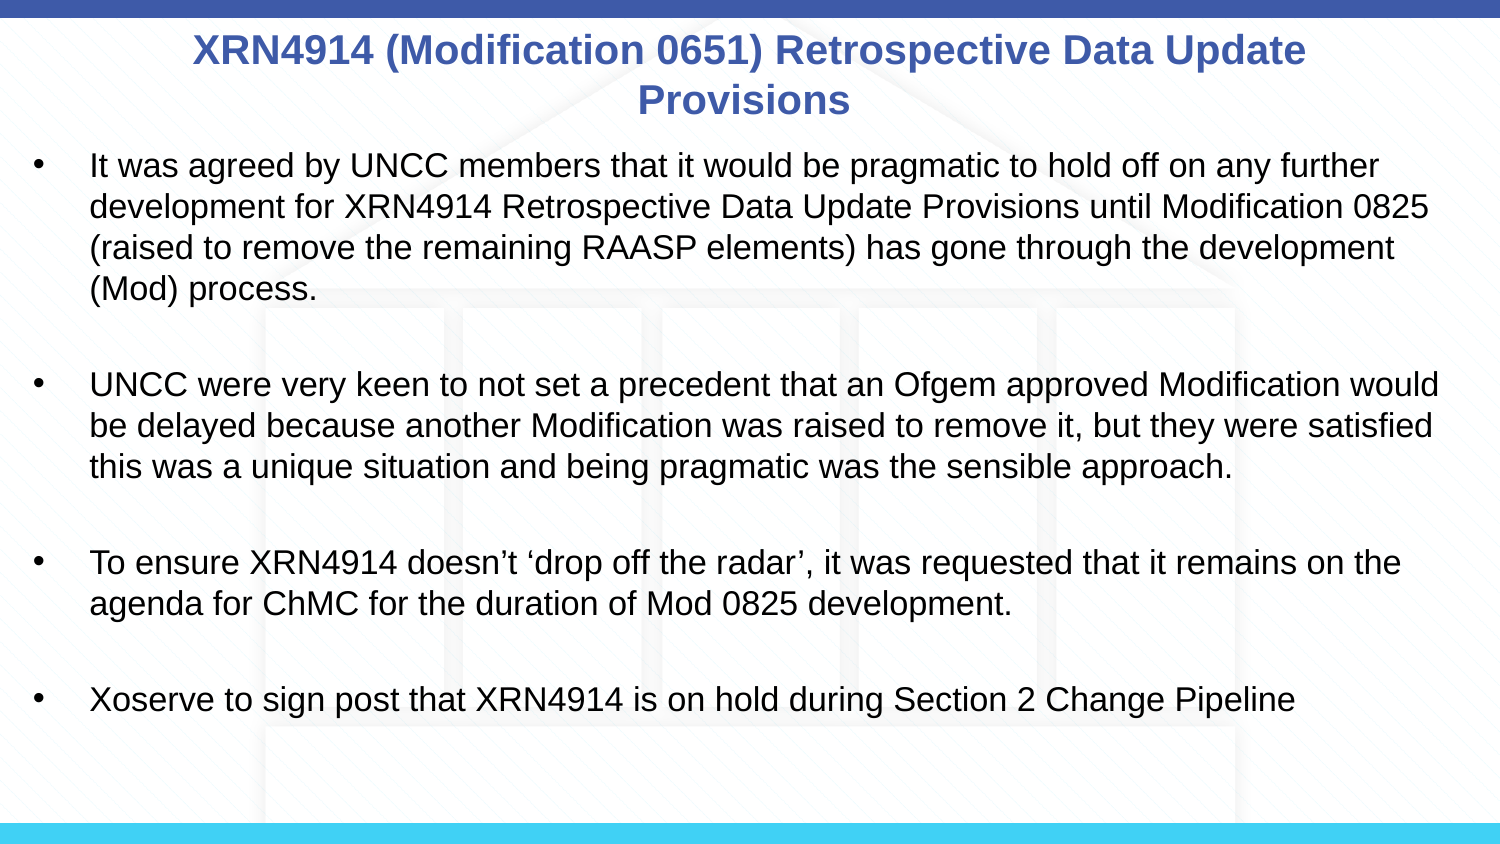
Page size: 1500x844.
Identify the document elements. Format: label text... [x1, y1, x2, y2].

title XRN4914 (Modification 0651) Retrospective Data Update Provisions [75, 20, 1425, 125]
list It was agreed by UNCC members that it would be pragmatic to hold off on any further development for XRN4914 Retrospective Data Update Provisions until Modification 0825 (raised to remove the remaining RAASP elements) has gone through the development (Mod) process. UNCC were very keen to not set a precedent that an Ofgem approved Modification would be delayed because another Modification was raised to remove it, but they were satisfied this was a unique situation and being pragmatic was the sensible approach. To ensure XRN4914 doesn’t ‘drop off the radar’, it was requested that it remains on the agenda for ChMC for the duration of Mod 0825 development. Xoserve to sign post that XRN4914 is on hold during Section 2 Change Pipeline [18, 135, 1476, 807]
picture [0, 0, 1500, 844]
